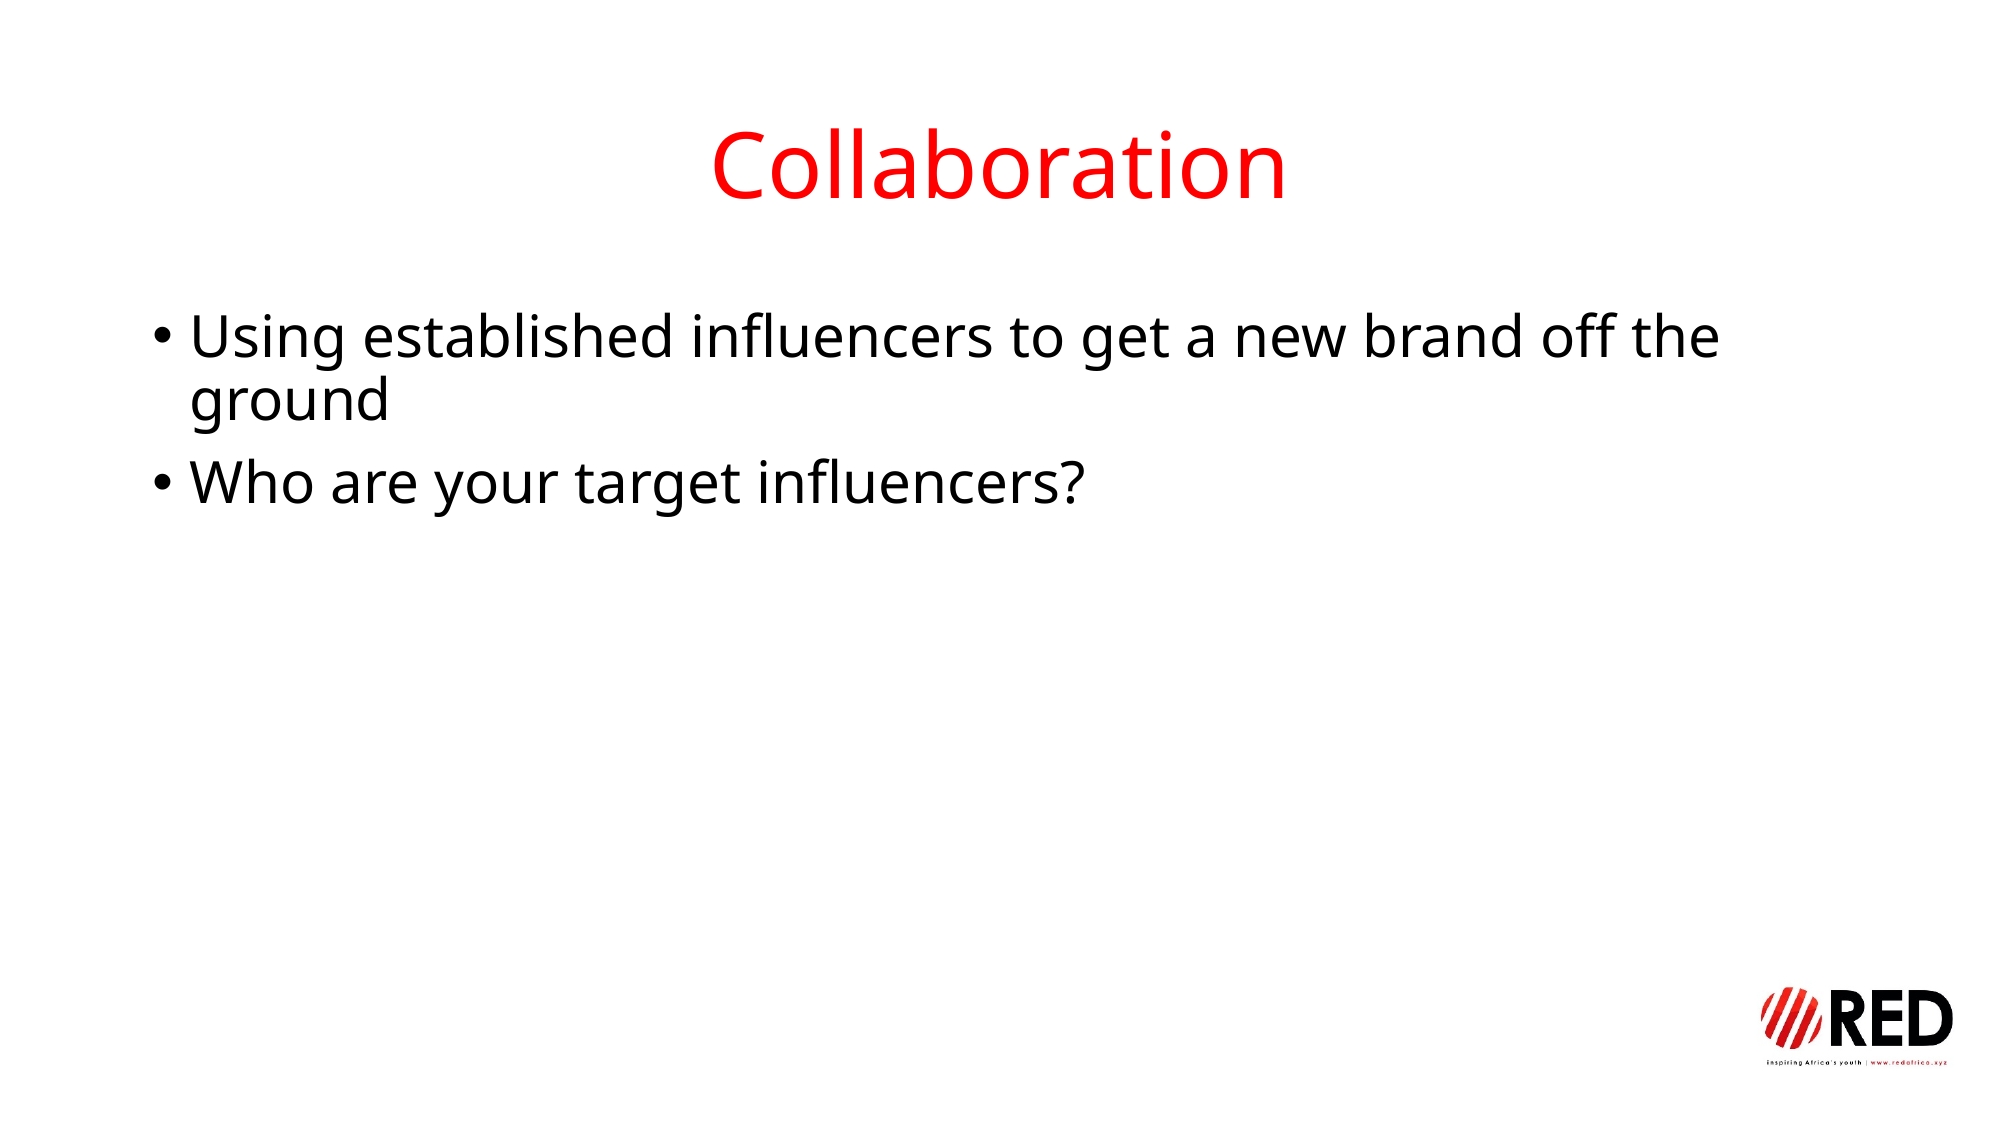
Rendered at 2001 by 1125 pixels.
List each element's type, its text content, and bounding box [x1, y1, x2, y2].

title Collaboration [137, 59, 1863, 278]
picture [1713, 925, 2000, 1125]
list Using established influencers to get a new brand off the ground Who are your target influencers? [137, 299, 1863, 1014]
